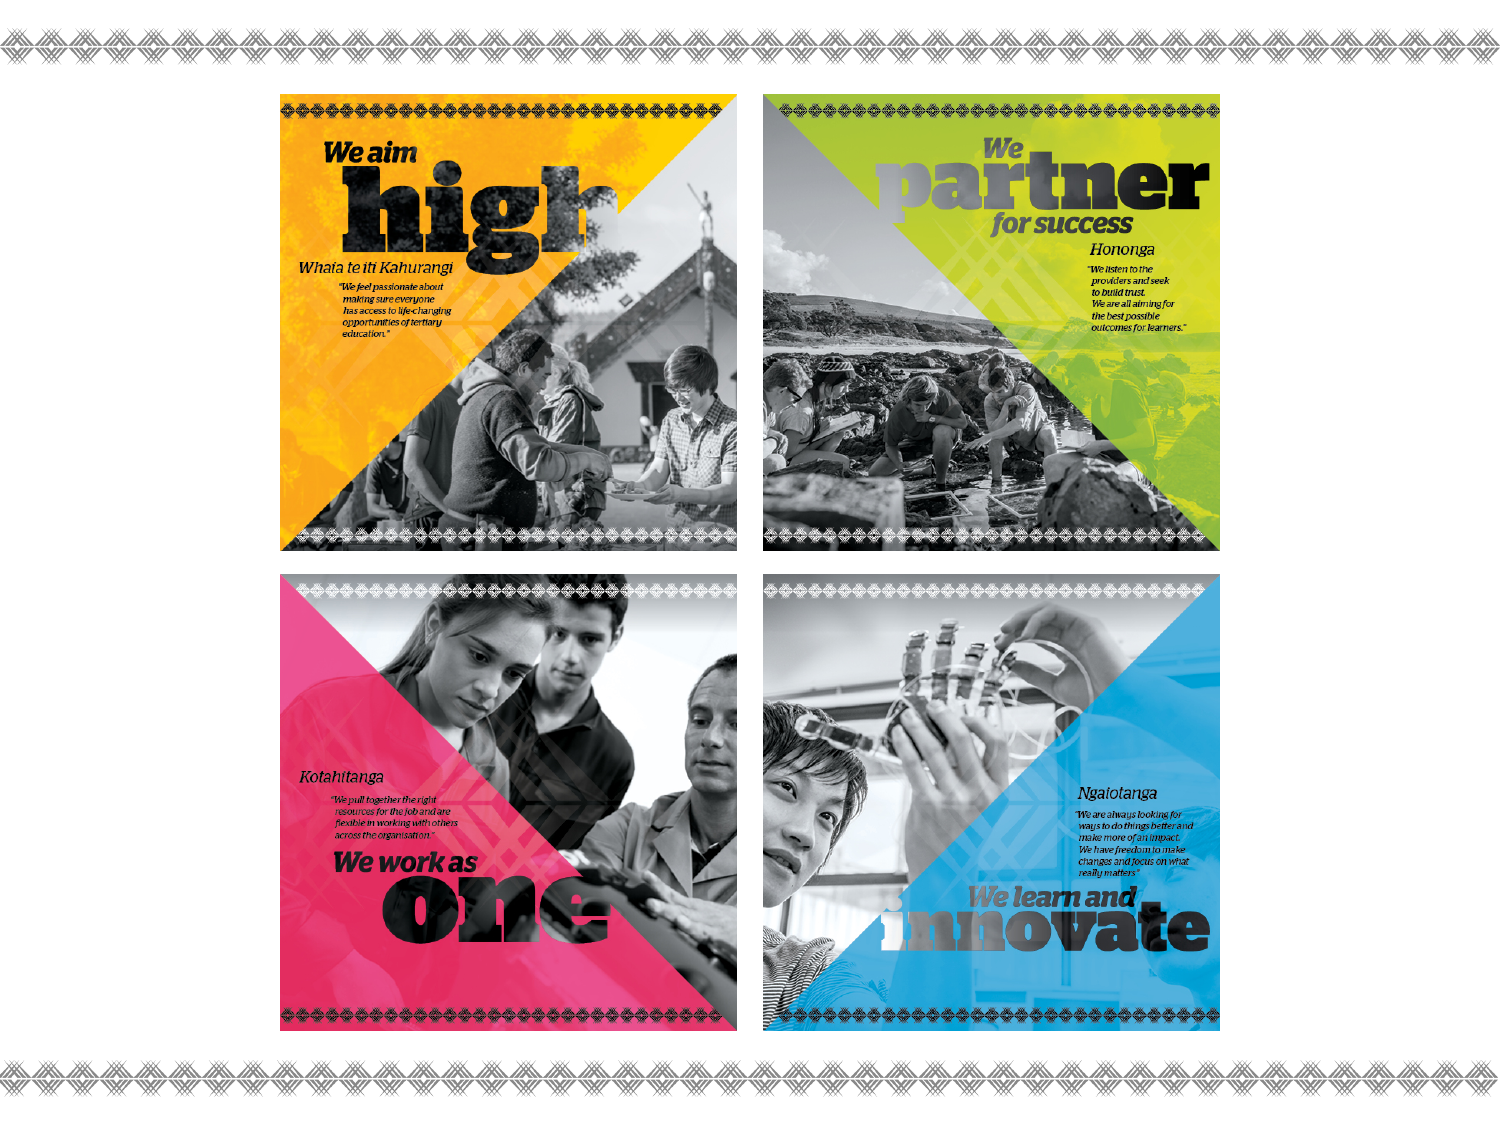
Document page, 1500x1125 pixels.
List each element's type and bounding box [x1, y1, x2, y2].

text_box [280, 94, 1220, 1031]
